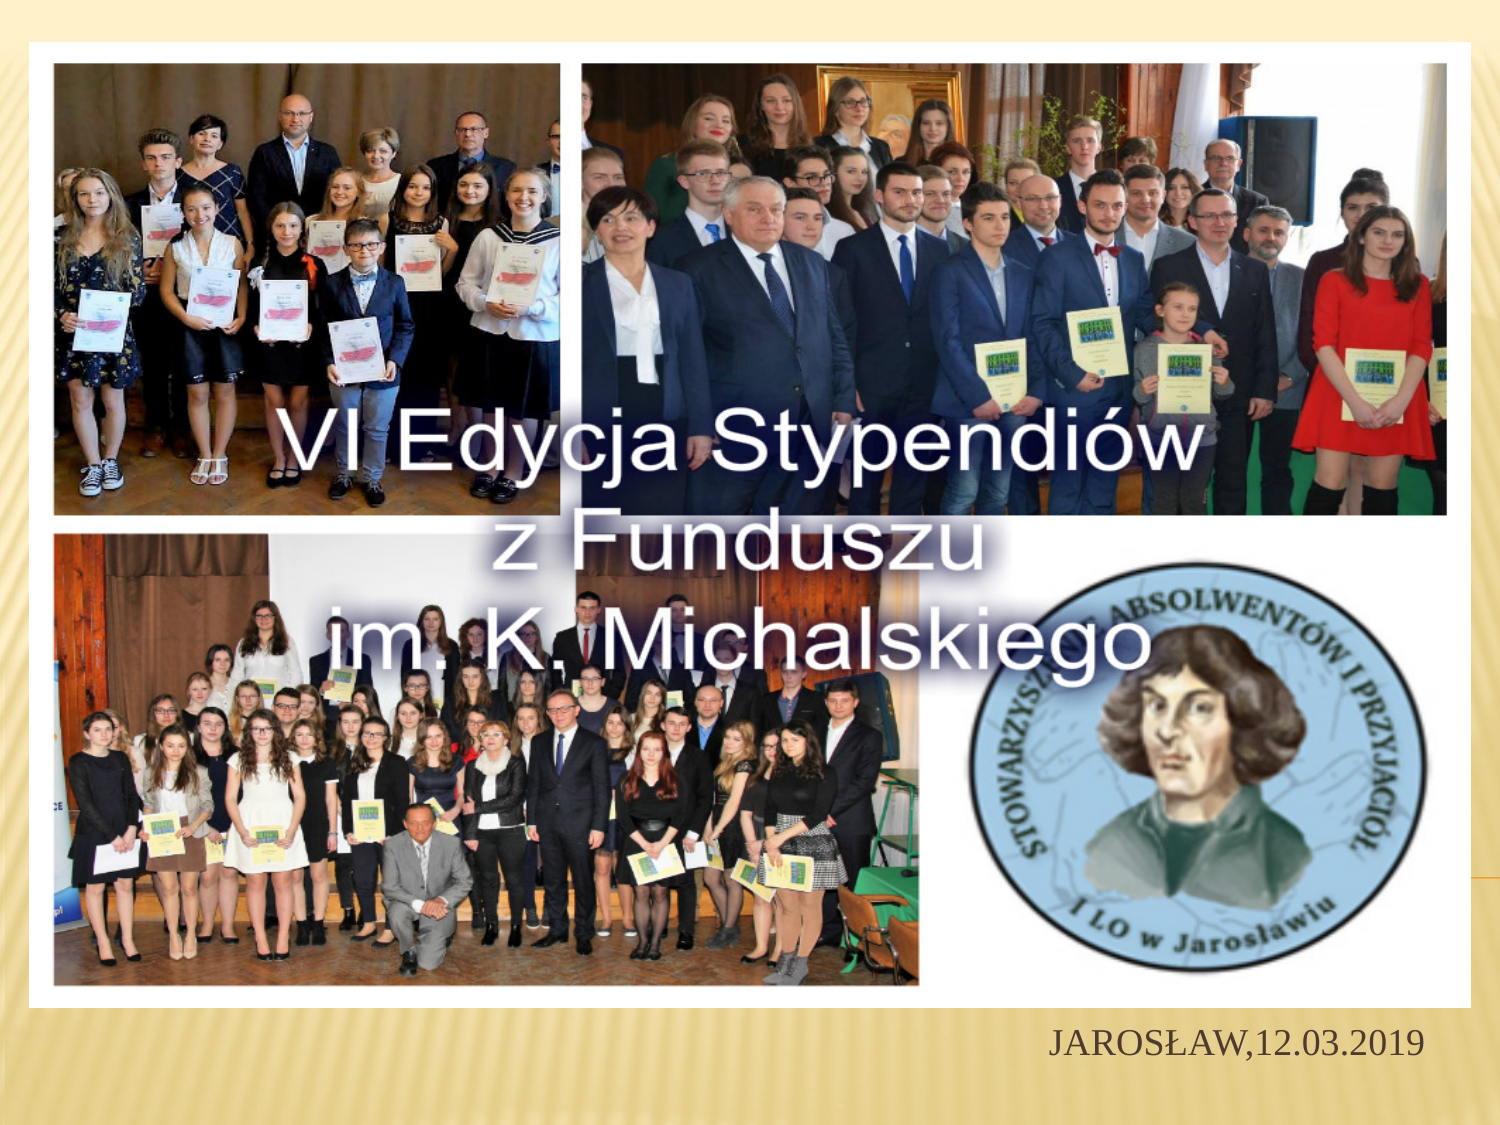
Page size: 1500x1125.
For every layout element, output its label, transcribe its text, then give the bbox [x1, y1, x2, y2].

picture [29, 42, 1471, 1008]
title Jarosław,12.03.2019 [62, 1025, 1450, 1071]
